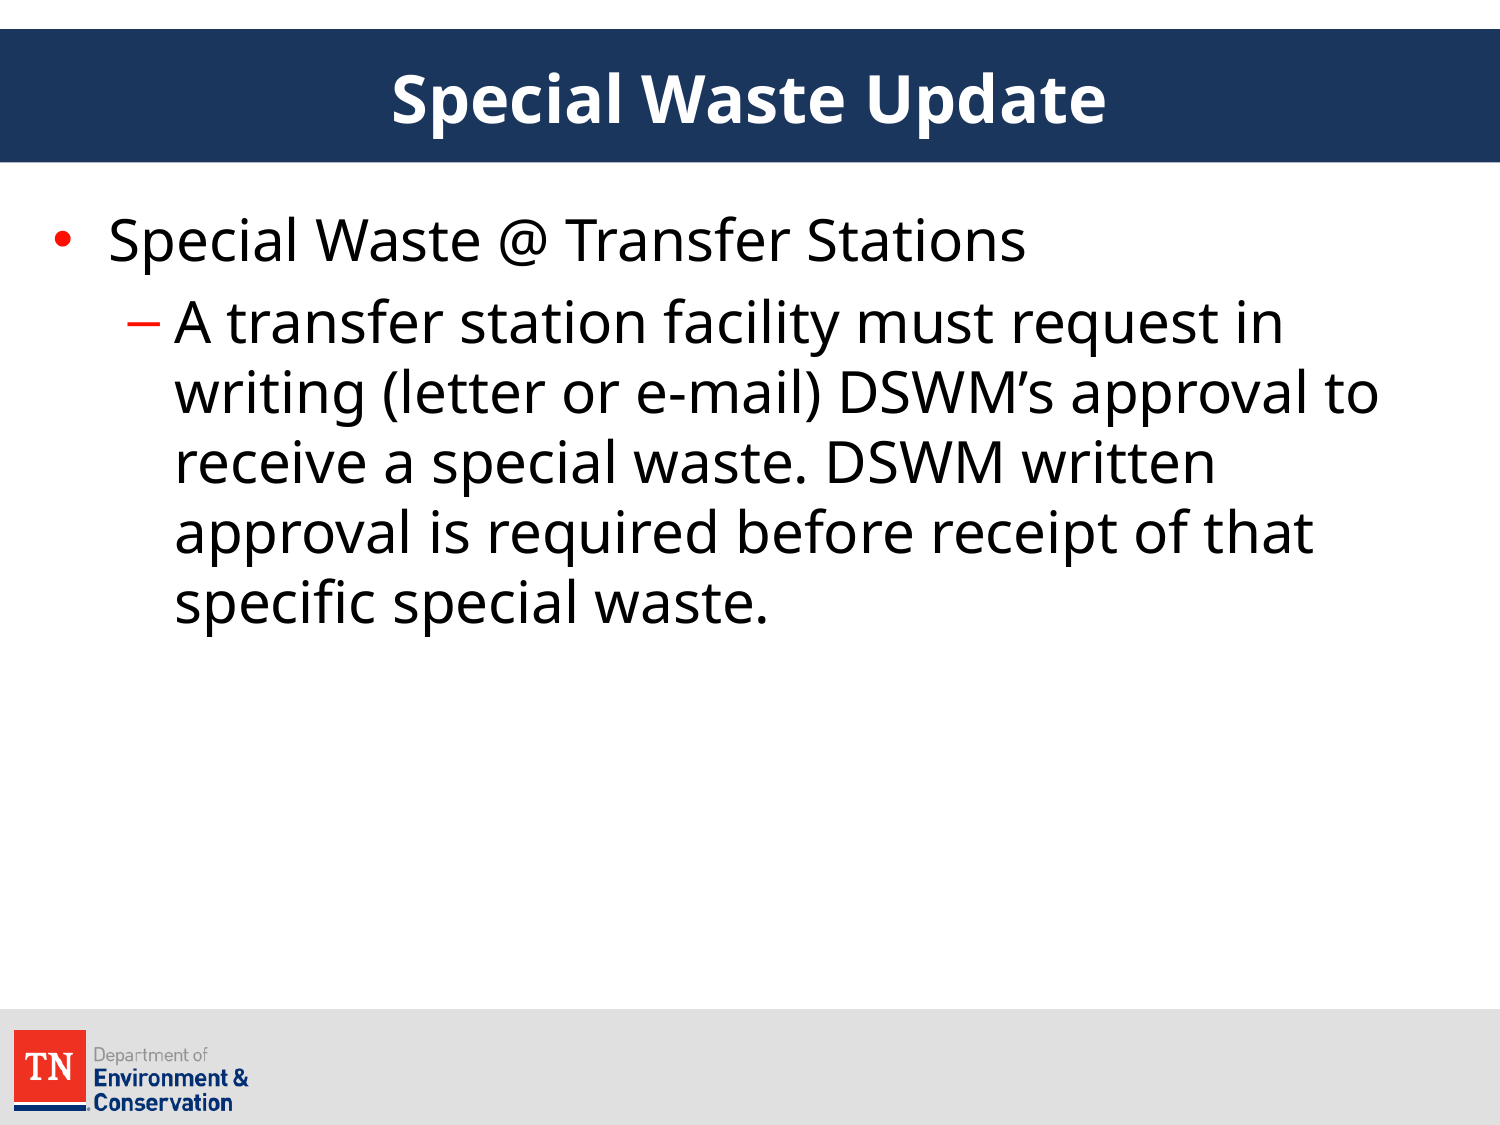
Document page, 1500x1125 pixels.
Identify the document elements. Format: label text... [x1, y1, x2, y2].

title Special Waste Update [24, 29, 1475, 165]
list Special Waste @ Transfer Stations A transfer station facility must request in writing (letter or e-mail) DSWM’s approval to receive a special waste. DSWM written approval is required before receipt of that specific special waste. [37, 195, 1475, 1010]
